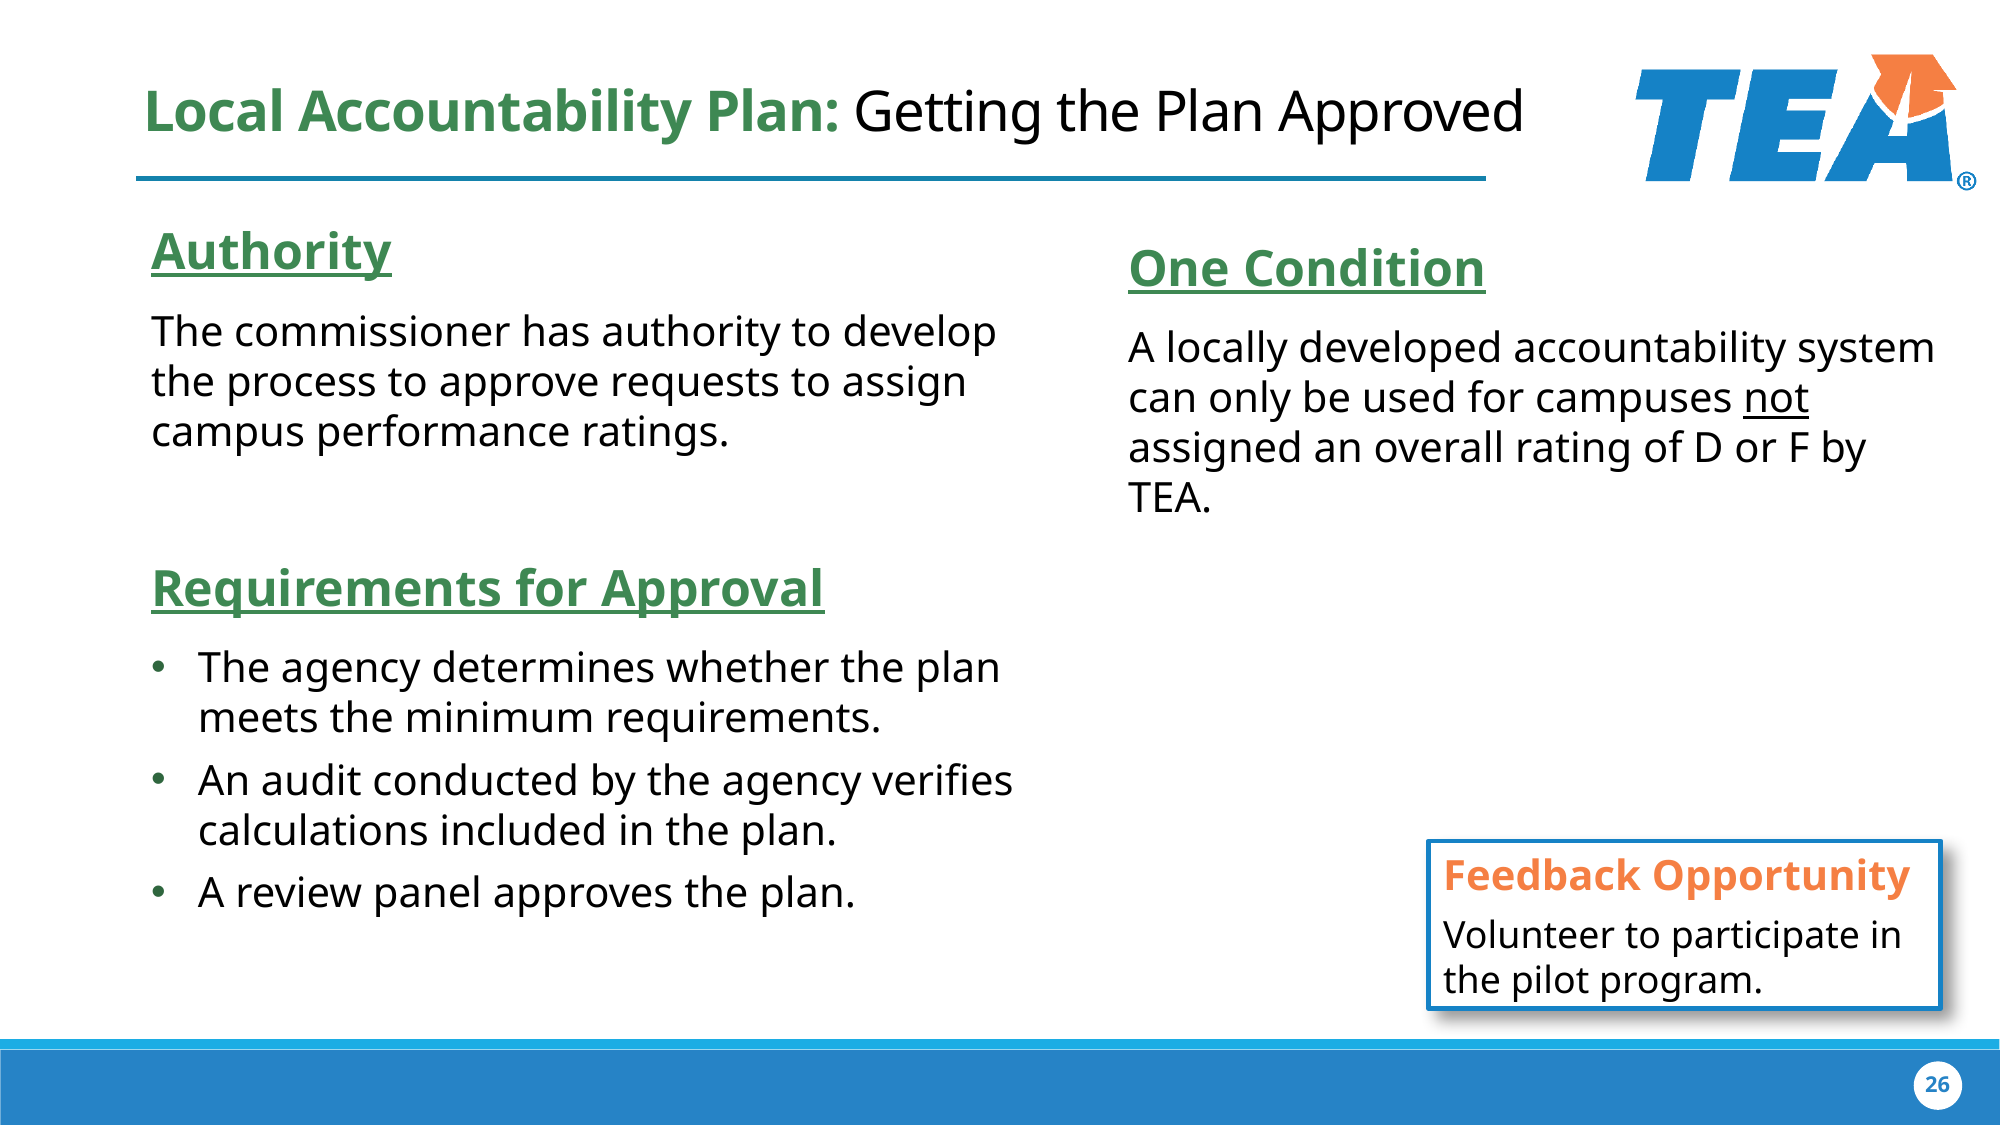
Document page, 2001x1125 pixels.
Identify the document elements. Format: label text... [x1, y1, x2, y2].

text_box One Condition A locally developed accountability system can only be used for campuses not assigned an overall rating of D or F by TEA. [1113, 228, 1961, 529]
text_box Feedback Opportunity Volunteer to participate in the pilot program. [1428, 841, 1941, 1009]
text_box Local Accountability Plan: Getting the Plan Approved [128, 68, 1585, 163]
text_box Authority The commissioner has authority to develop the process to approve requests to assign campus performance ratings. [136, 212, 1042, 462]
text_box Requirements for Approval The agency determines whether the plan meets the minimum requirements. An audit conducted by the agency verifies calculations included in the plan. A review panel approves the plan. [136, 548, 1042, 924]
picture [1624, 48, 1985, 193]
slide_number 26 [1910, 1055, 1966, 1116]
